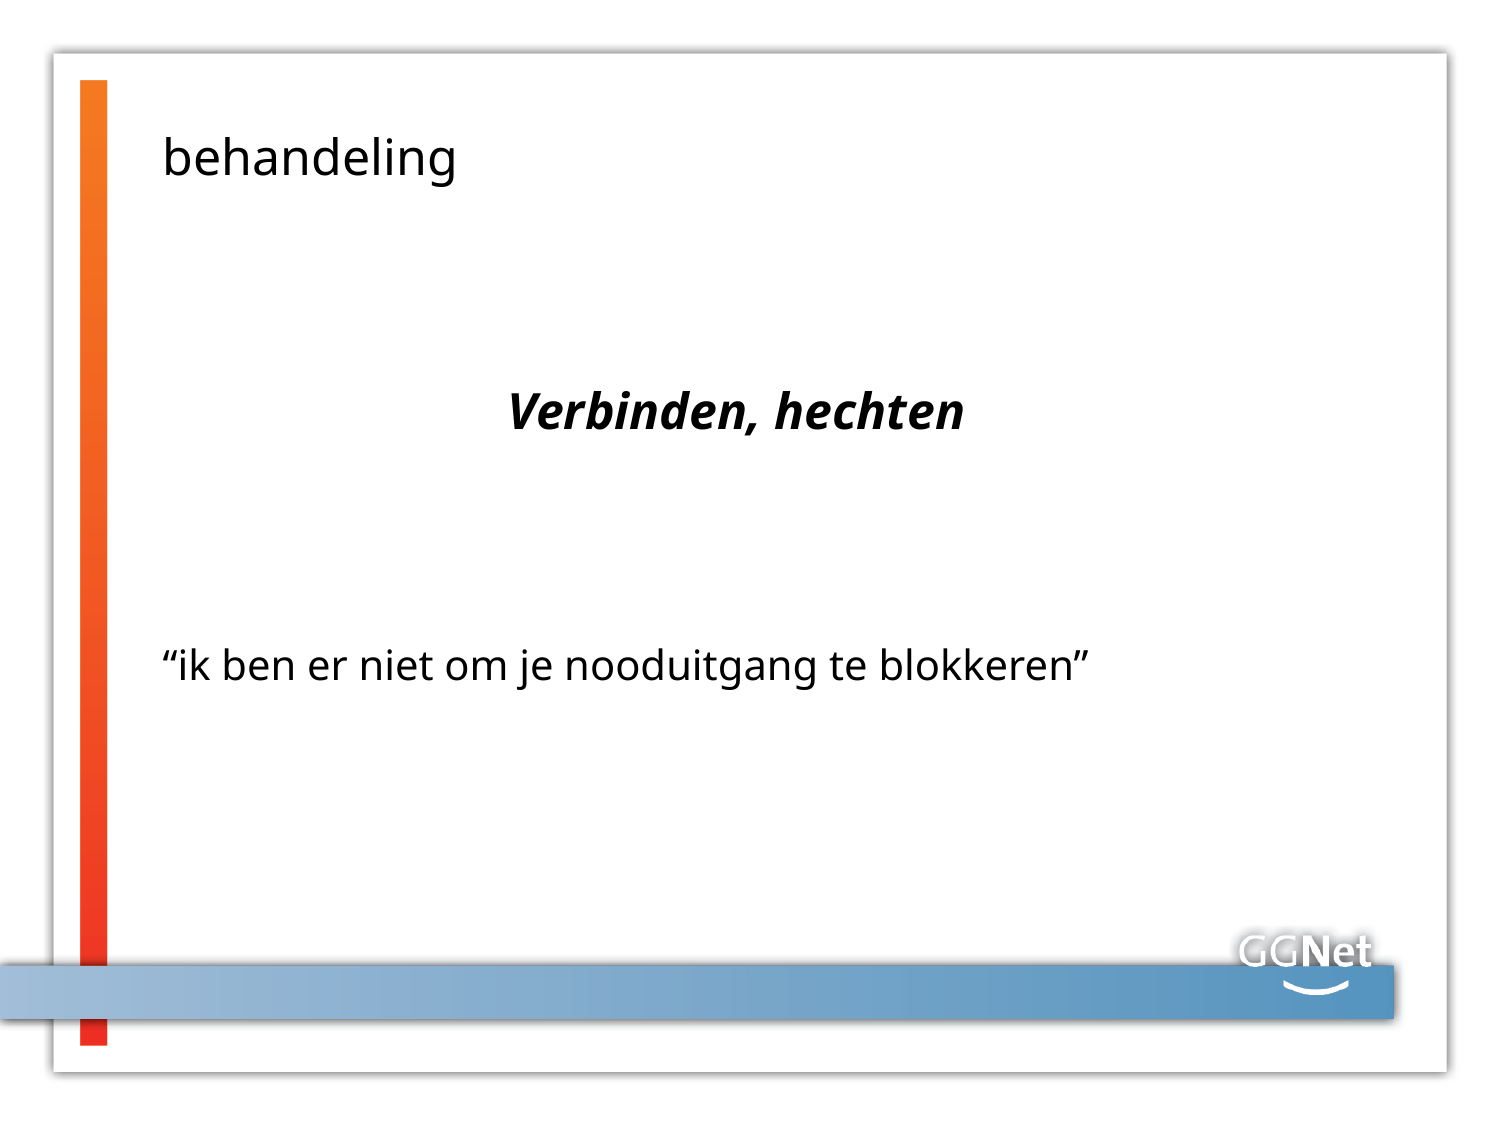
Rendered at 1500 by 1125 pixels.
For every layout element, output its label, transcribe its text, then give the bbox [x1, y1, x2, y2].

title behandeling [147, 78, 1400, 233]
list Verbinden, hechten “ik ben er niet om je nooduitgang te blokkeren” [147, 262, 1400, 941]
picture [0, 0, 1500, 1125]
